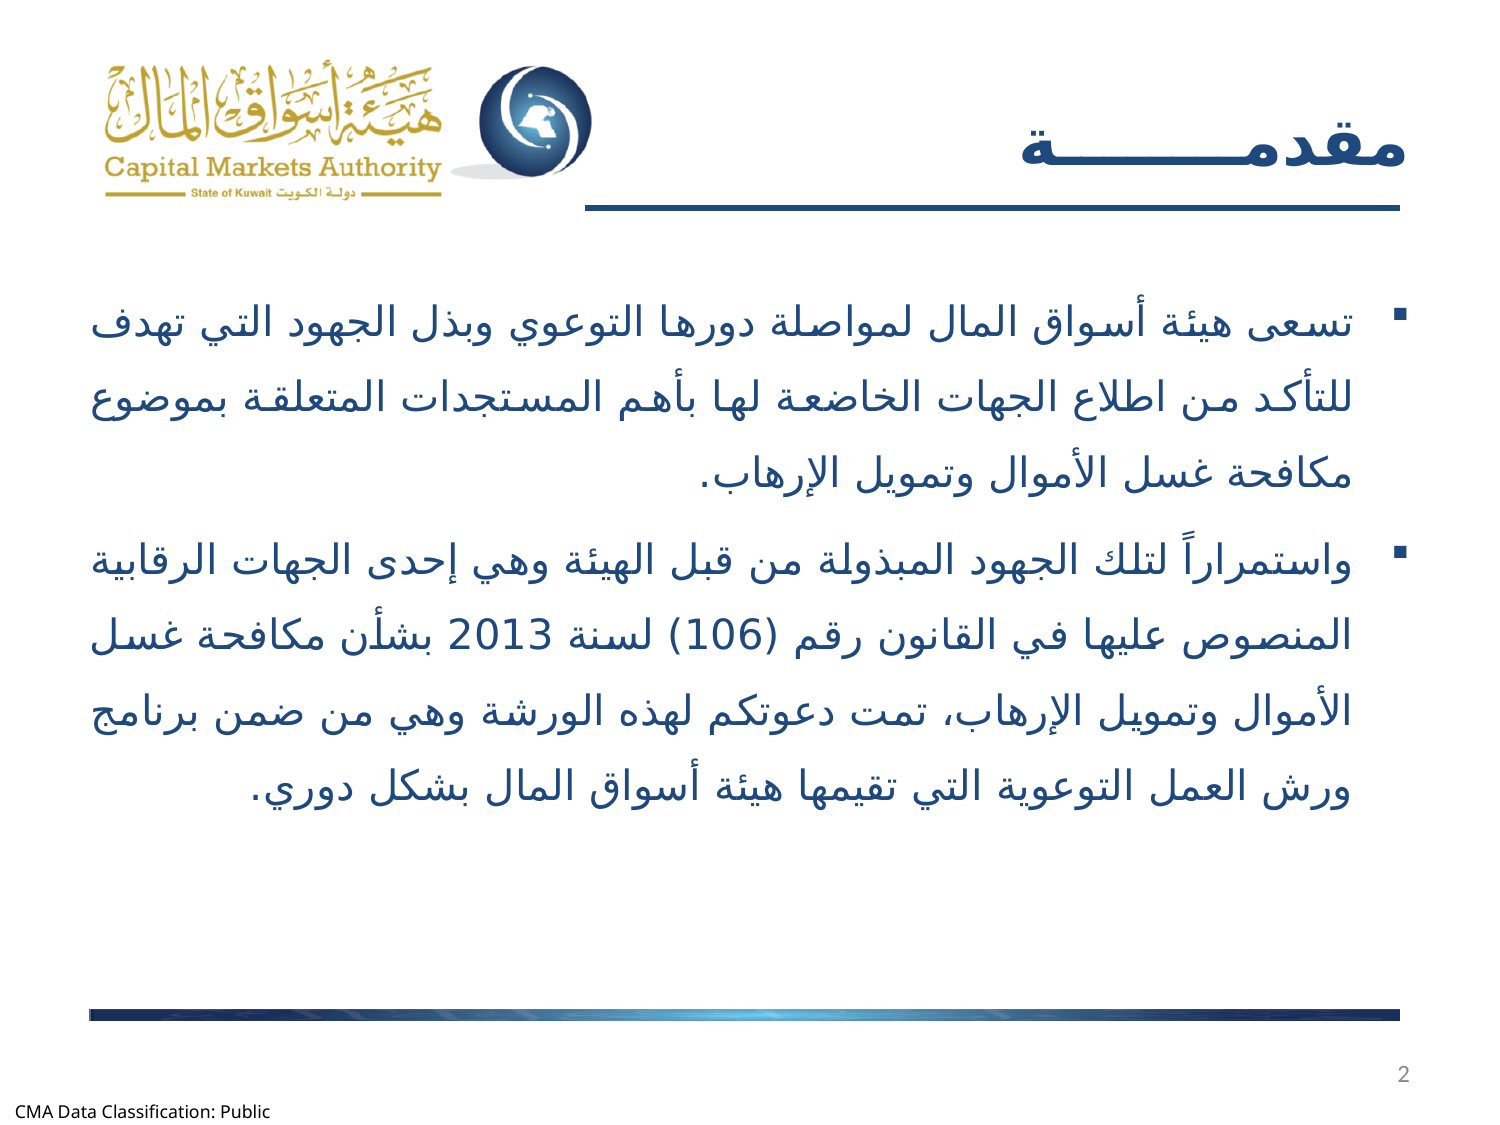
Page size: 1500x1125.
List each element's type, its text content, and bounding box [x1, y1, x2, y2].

picture [87, 1009, 1401, 1021]
list تسعى هيئة أسواق المال لمواصلة دورها التوعوي وبذل الجهود التي تهدف للتأكد من اطلاع الجهات الخاضعة لها بأهم المستجدات المتعلقة بموضوع مكافحة غسل الأموال وتمويل الإرهاب. واستمراراً لتلك الجهود المبذولة من قبل الهيئة وهي إحدى الجهات الرقابية المنصوص عليها في القانون رقم (106) لسنة 2013 بشأن مكافحة غسل الأموال وتمويل الإرهاب، تمت دعوتكم لهذه الورشة وهي من ضمن برنامج ورش العمل التوعوية التي تقيمها هيئة أسواق المال بشكل دوري. [75, 262, 1425, 1005]
title مقدمــــــــة [460, 45, 1425, 233]
slide_number 2 [1074, 1042, 1425, 1103]
picture [87, 54, 608, 205]
